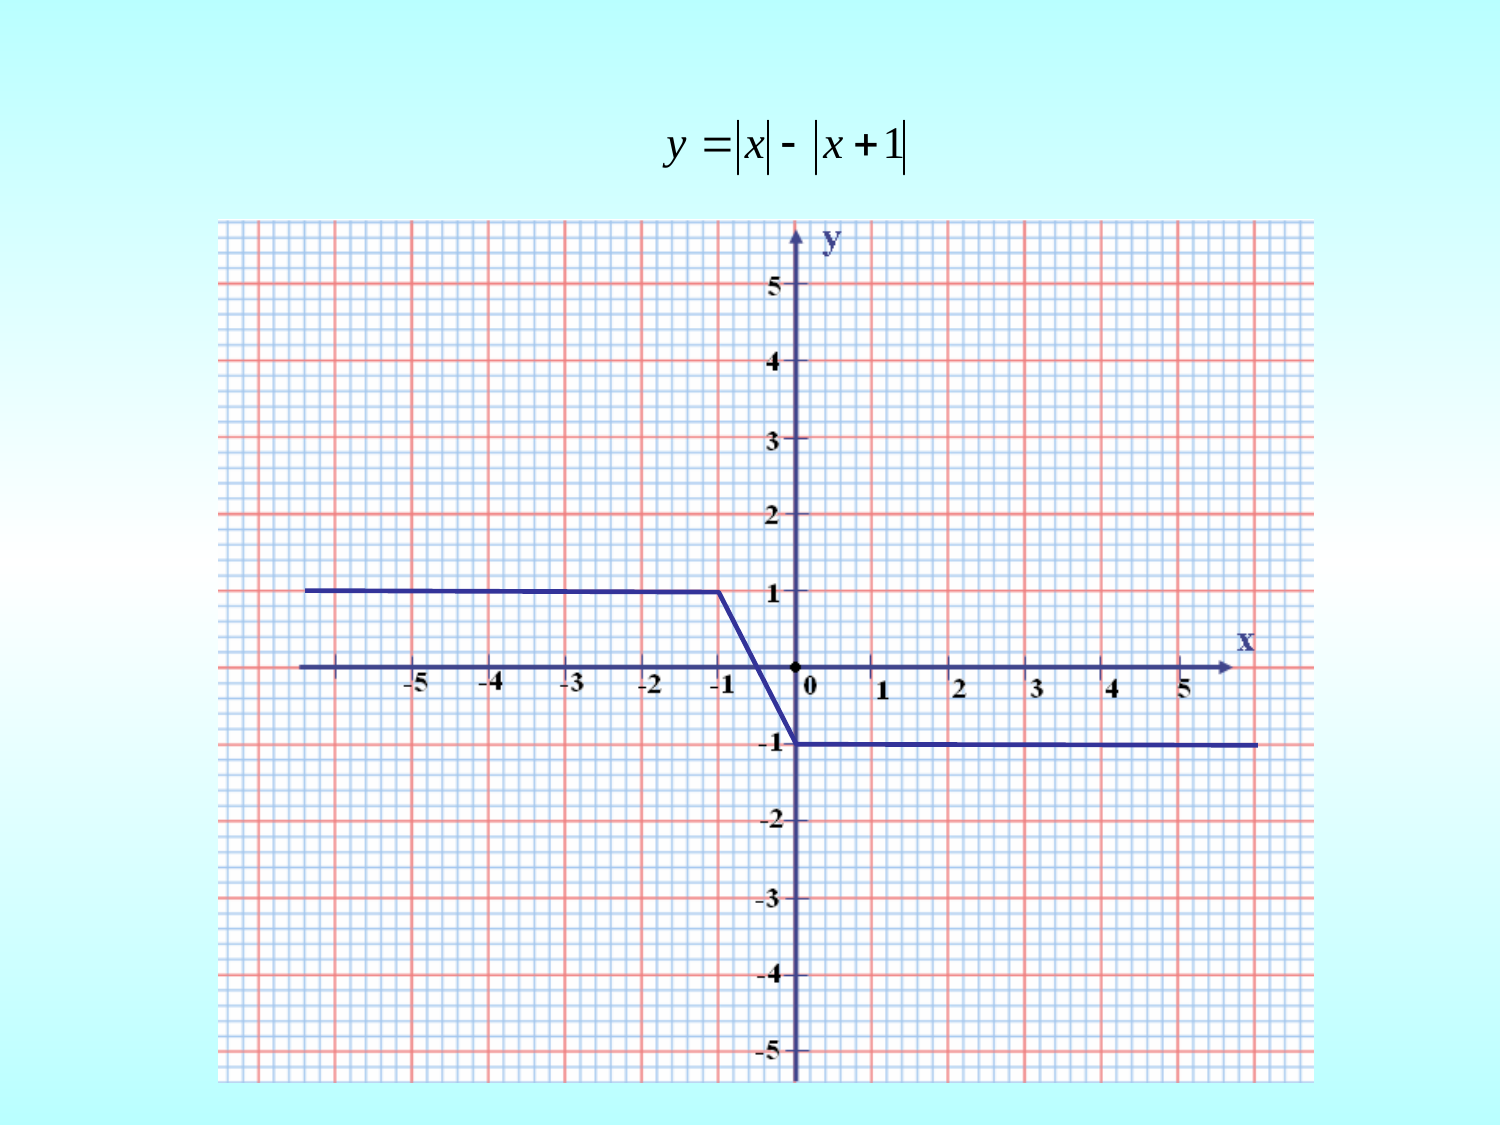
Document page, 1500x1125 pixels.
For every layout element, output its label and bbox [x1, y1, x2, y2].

picture [218, 219, 1314, 1083]
list [655, 109, 916, 186]
